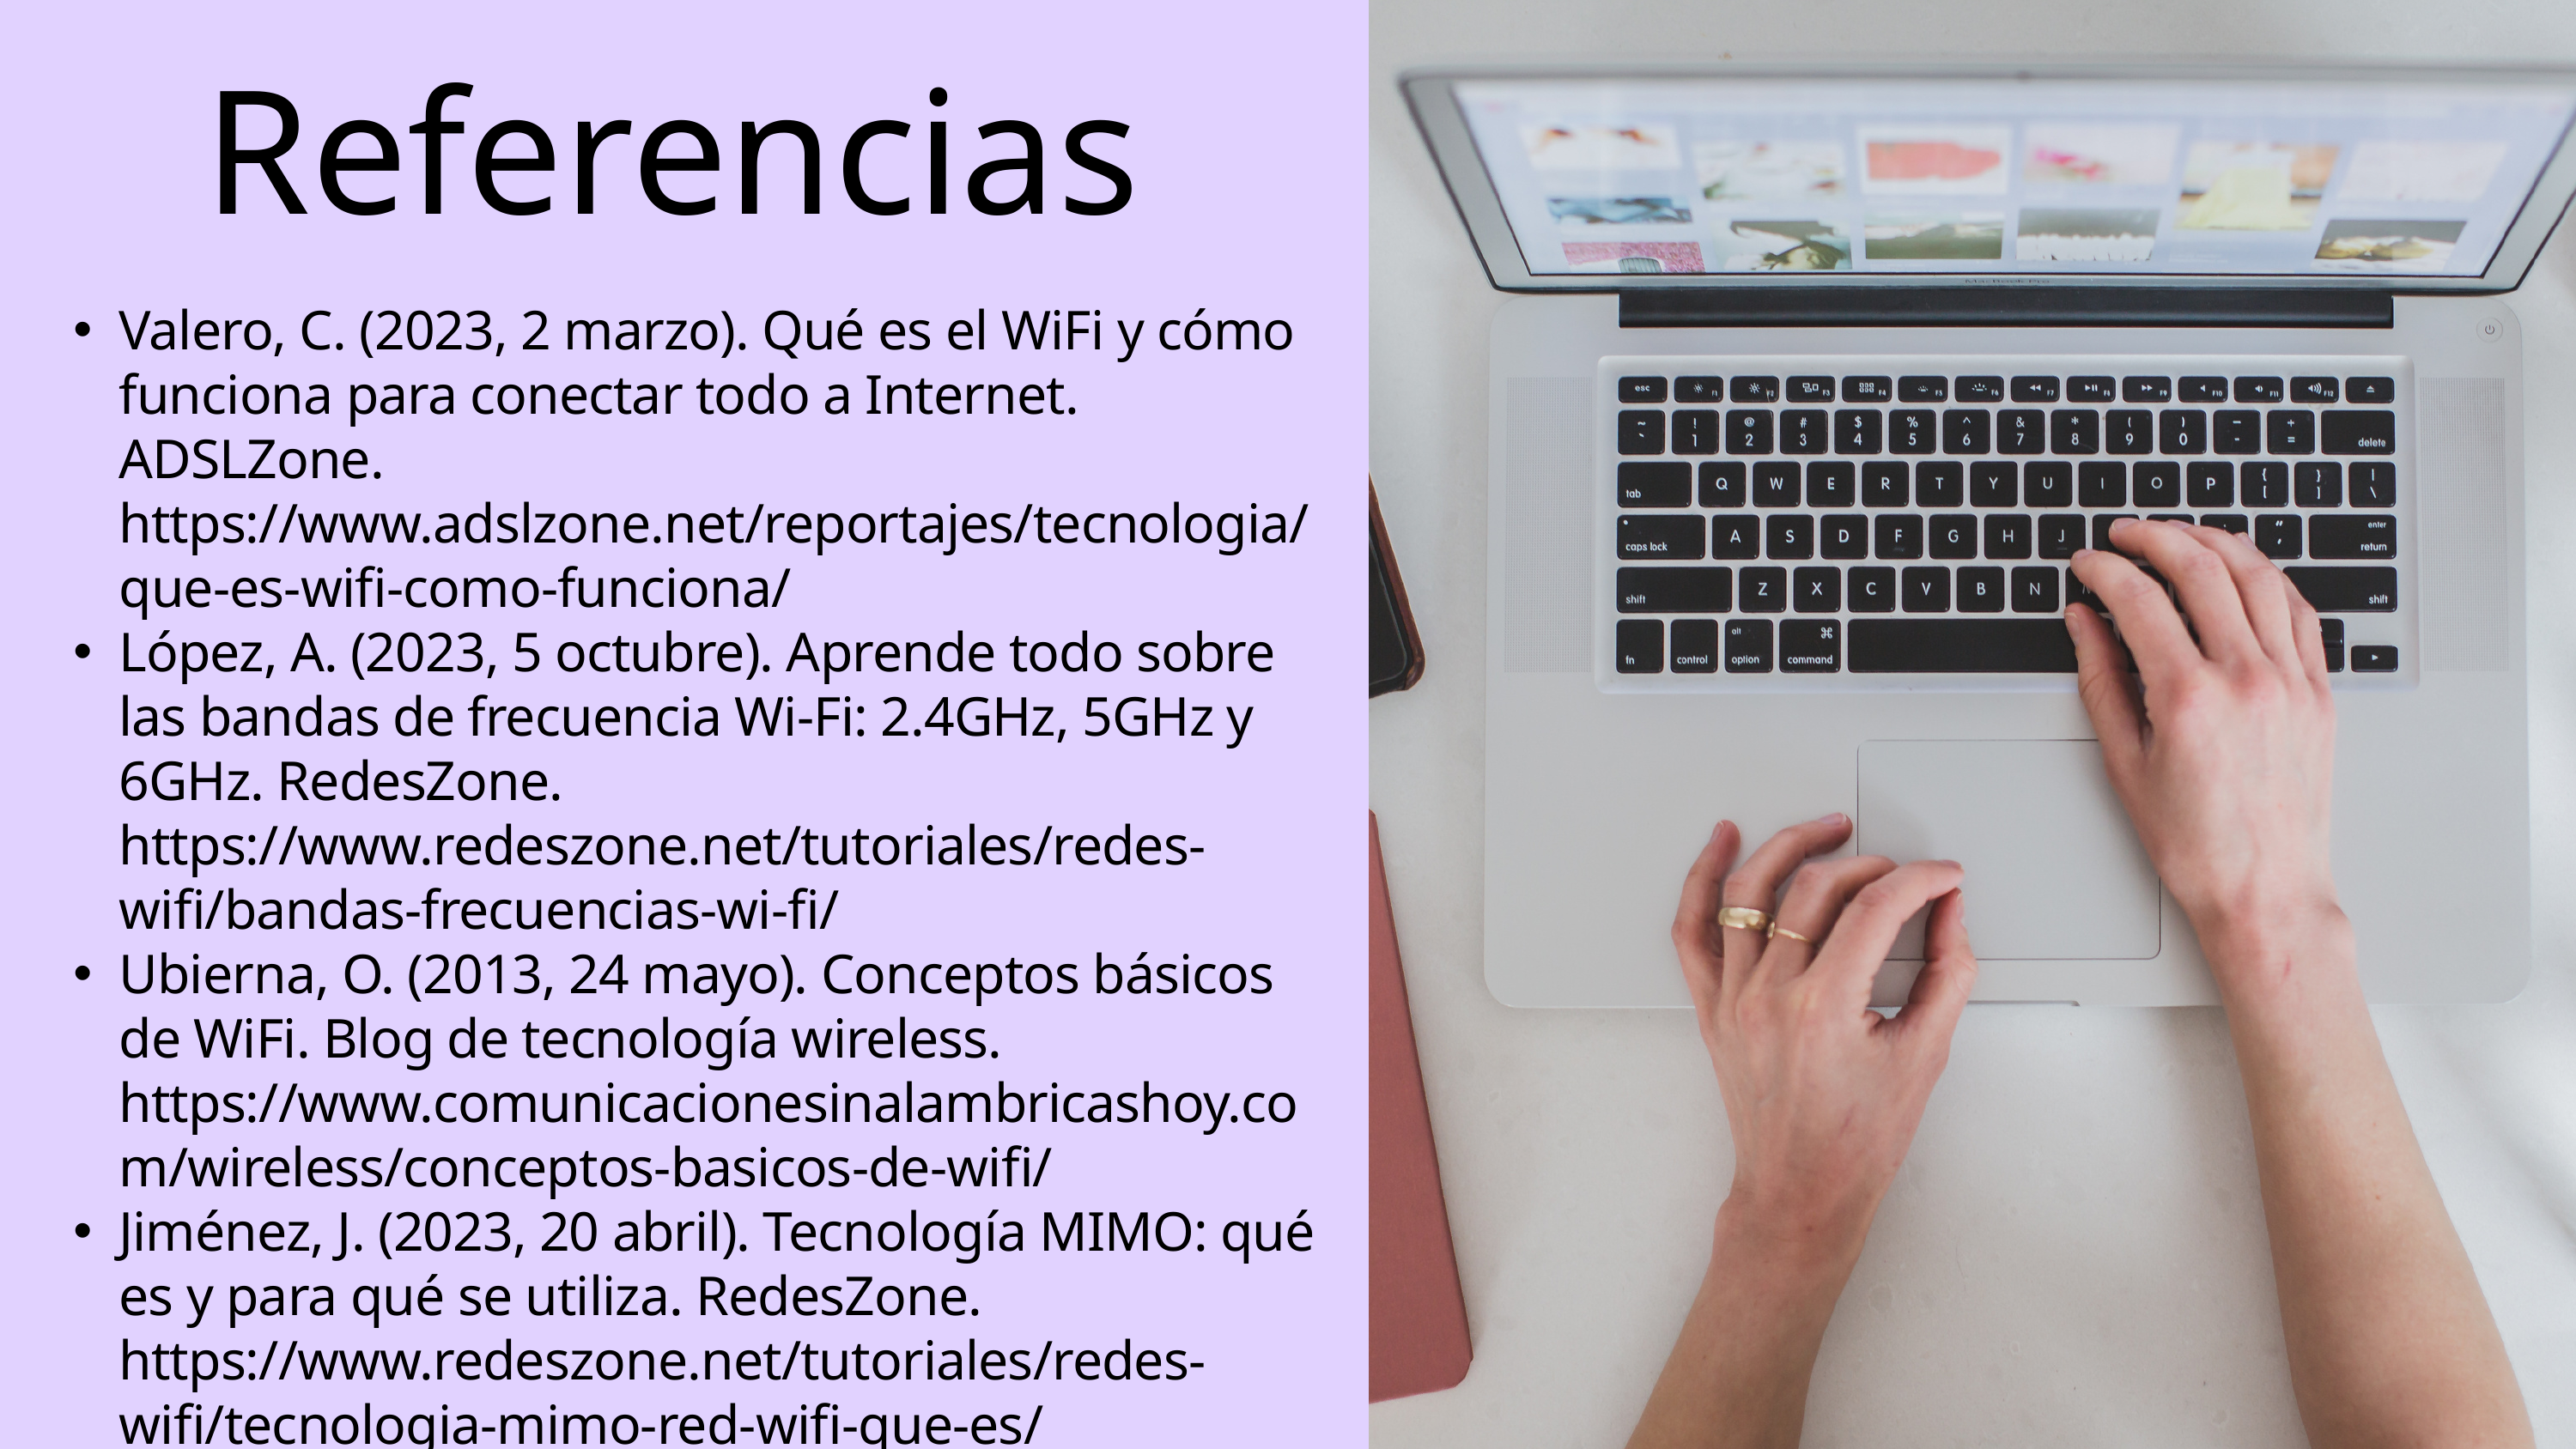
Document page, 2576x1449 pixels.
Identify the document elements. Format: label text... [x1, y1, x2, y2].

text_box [1368, 0, 2576, 1449]
text_box Valero, C. (2023, 2 marzo). Qué es el WiFi y cómo funciona para conectar todo a Internet. ADSLZone. https://www.adslzone.net/reportajes/tecnologia/que-es-wifi-como-funciona/ López, A. (2023, 5 octubre). Aprende todo sobre las bandas de frecuencia Wi-Fi: 2.4GHz, 5GHz y 6GHz. RedesZone. https://www.redeszone.net/tutoriales/redes-wifi/bandas-frecuencias-wi-fi/ Ubierna, O. (2013, 24 mayo). Conceptos básicos de WiFi. Blog de tecnología wireless. https://www.comunicacionesinalambricashoy.com/wireless/conceptos-basicos-de-wifi/ Jiménez, J. (2023, 20 abril). Tecnología MIMO: qué es y para qué se utiliza. RedesZone. https://www.redeszone.net/tutoriales/redes-wifi/tecnologia-mimo-red-wifi-que-es/ [27, 296, 1319, 1449]
text_box Referencias [204, 42, 1143, 249]
